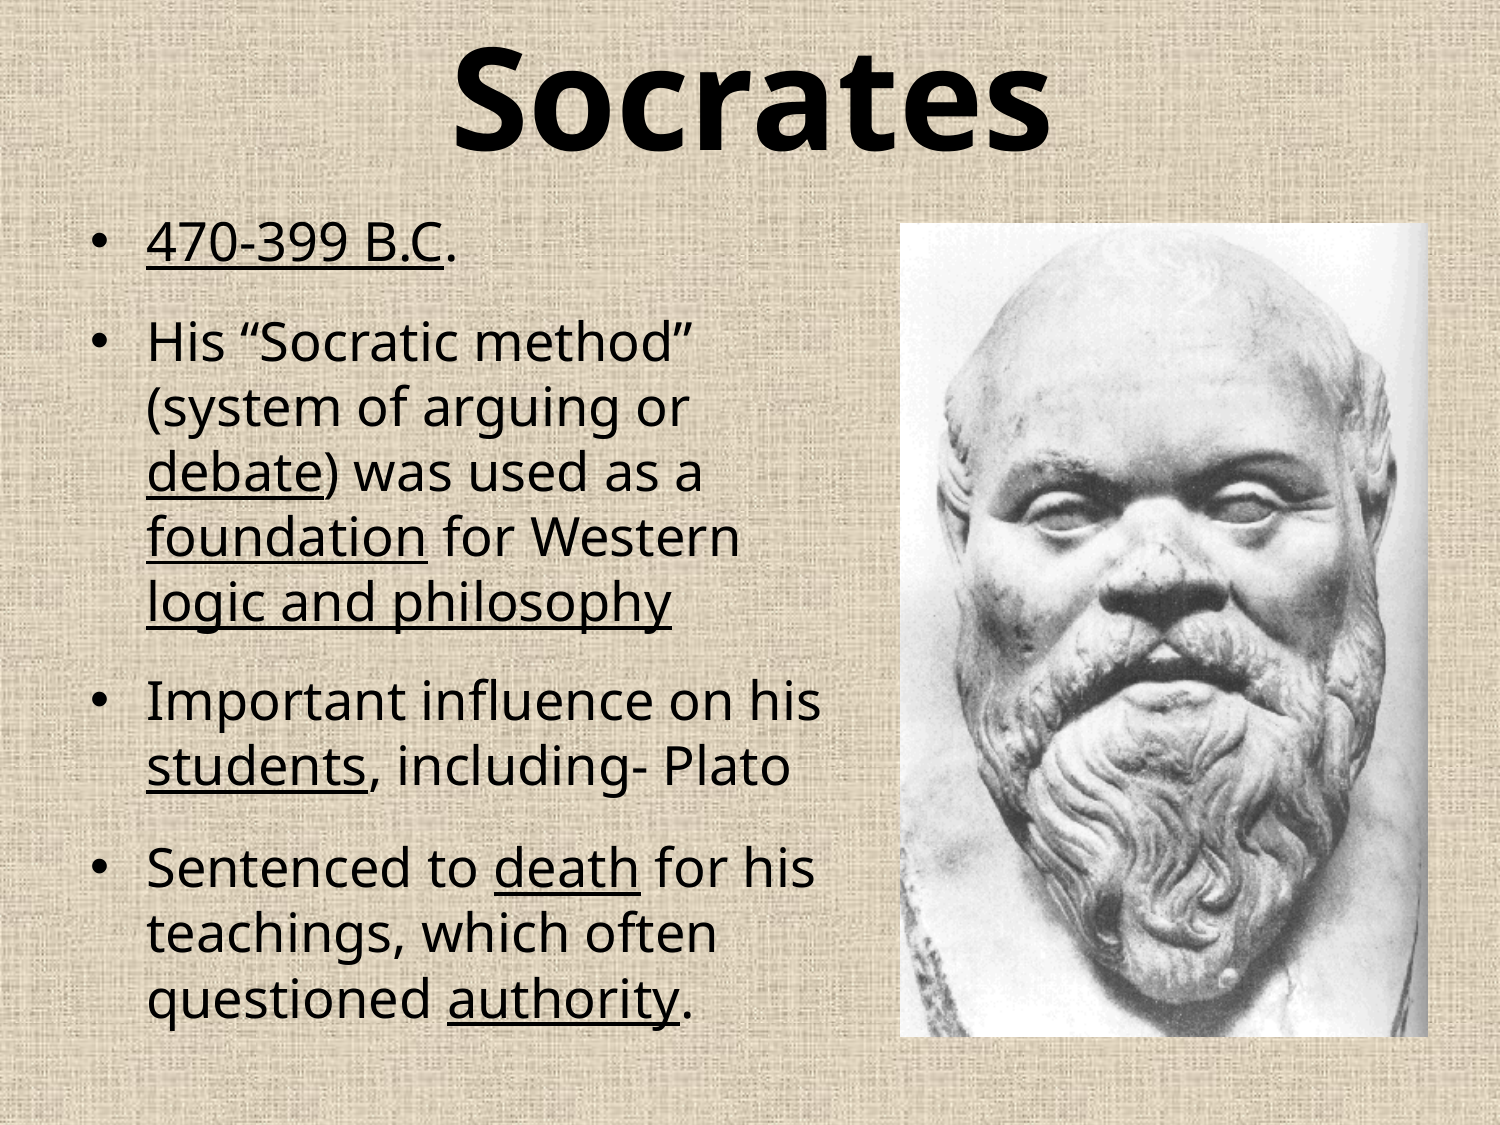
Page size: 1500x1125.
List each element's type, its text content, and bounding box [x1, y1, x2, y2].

title Socrates [77, 0, 1428, 188]
list 470-399 B.C. His “Socratic method” (system of arguing or debate) was used as a foundation for Western logic and philosophy Important influence on his students, including- Plato Sentenced to death for his teachings, which often questioned authority. [75, 200, 888, 1050]
picture [0, 0, 1500, 1125]
